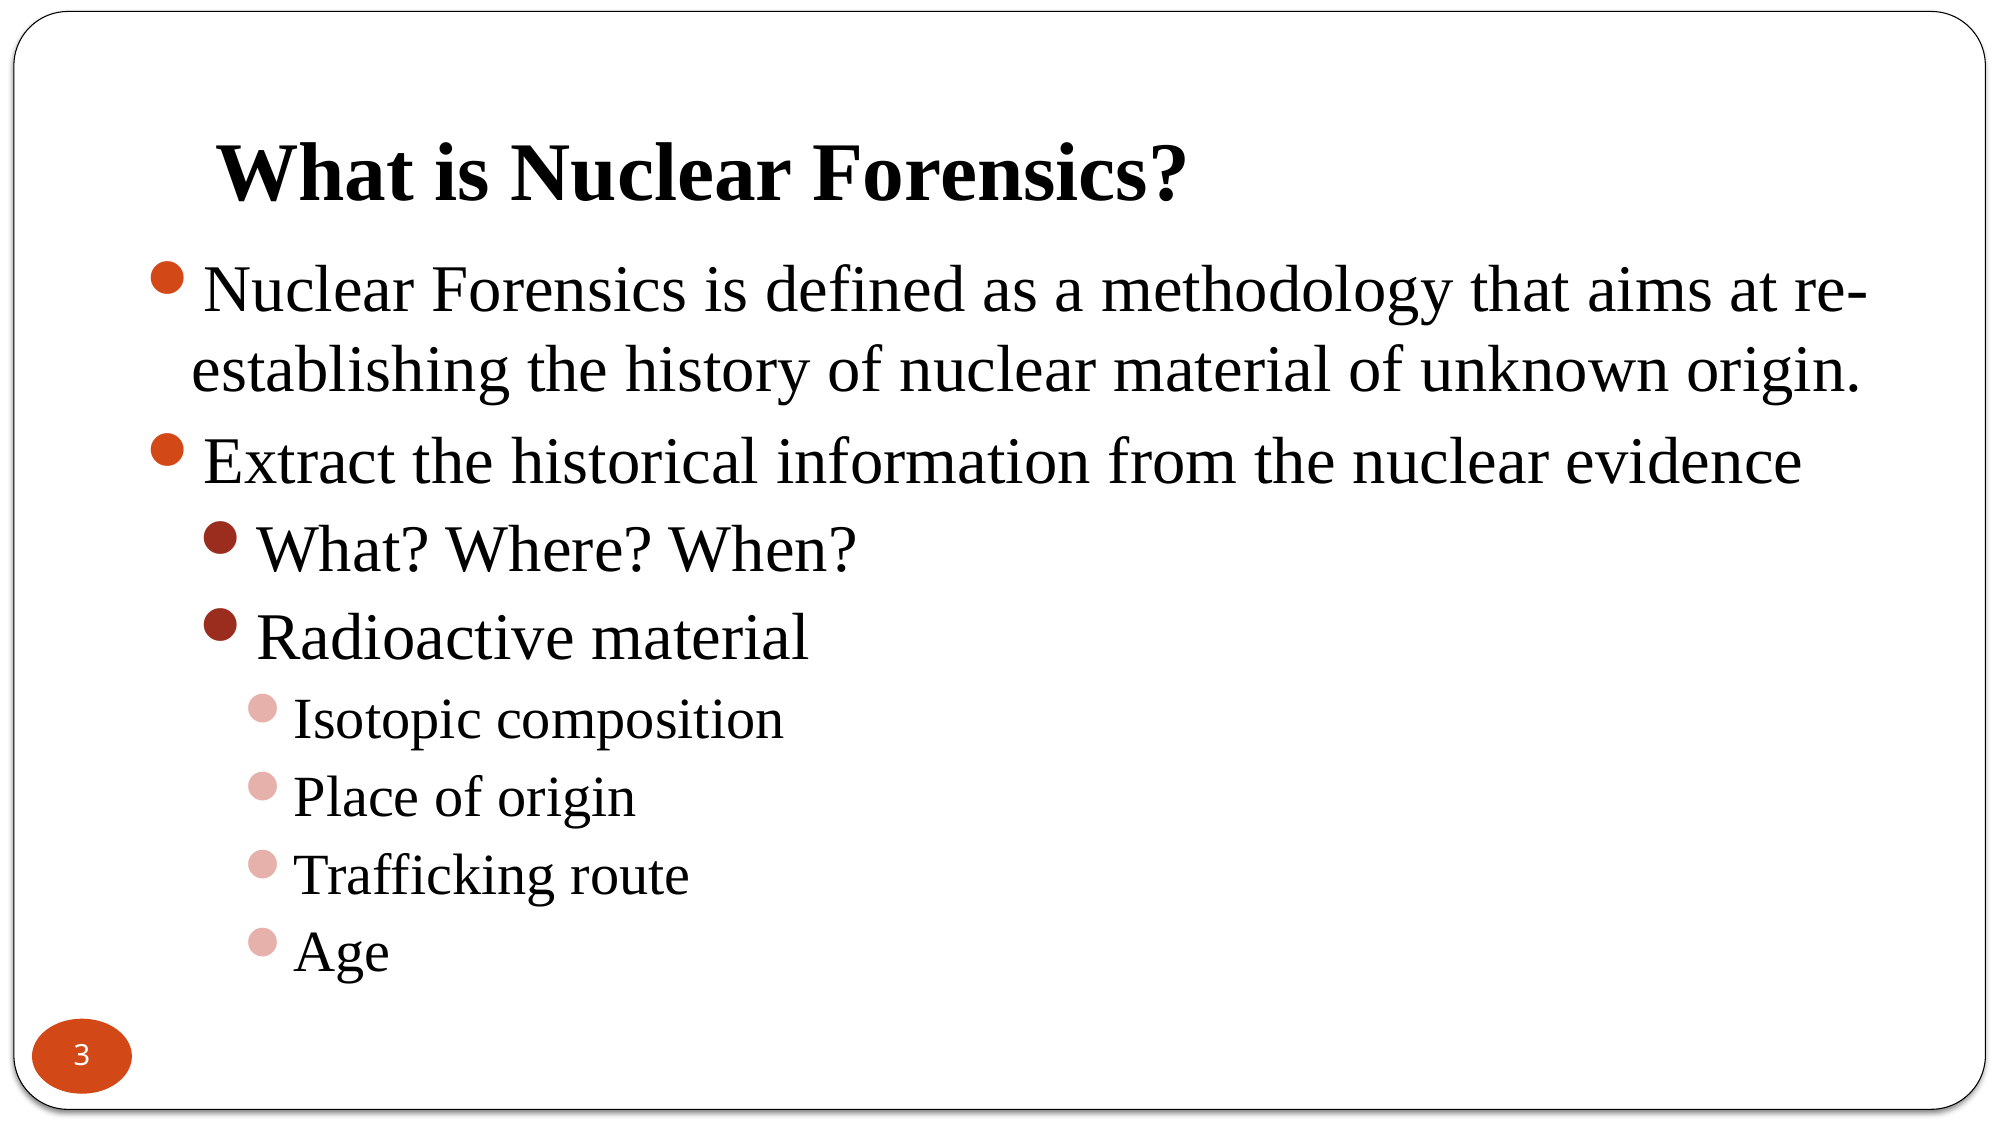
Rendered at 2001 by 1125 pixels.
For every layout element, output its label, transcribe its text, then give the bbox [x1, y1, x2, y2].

slide_number 3 [31, 1018, 132, 1094]
title What is Nuclear Forensics? [200, 45, 1900, 233]
list Nuclear Forensics is defined as a methodology that aims at re-establishing the history of nuclear material of unknown origin. Extract the historical information from the nuclear evidence What? Where? When? Radioactive material Isotopic composition Place of origin Trafficking route Age [131, 237, 1938, 988]
